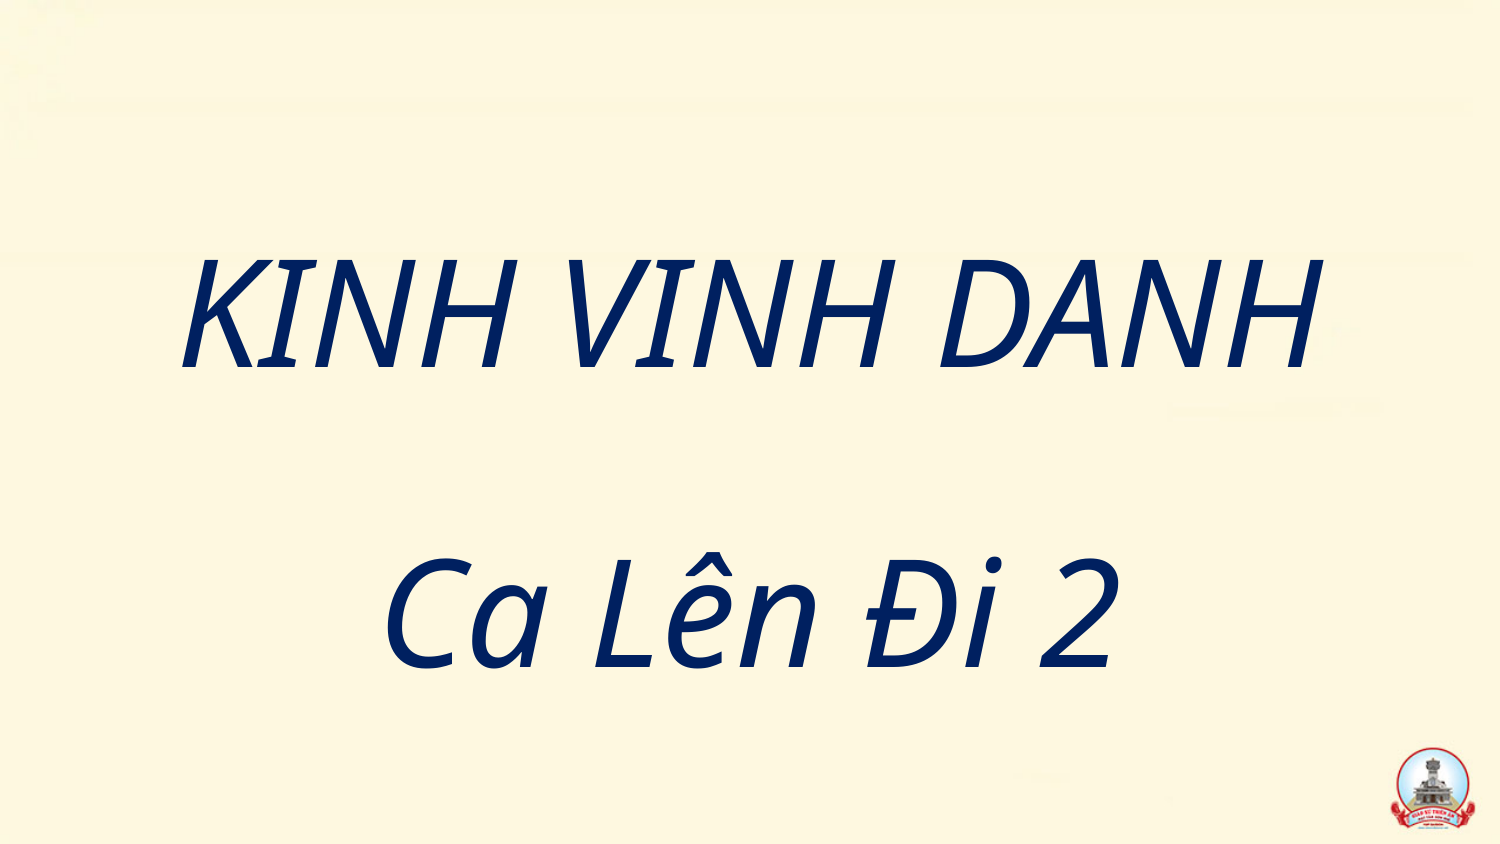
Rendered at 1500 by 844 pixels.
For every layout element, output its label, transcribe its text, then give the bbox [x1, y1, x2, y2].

subtitle KINH VINH DANH Ca Lên Đi 2 [0, 0, 1500, 844]
